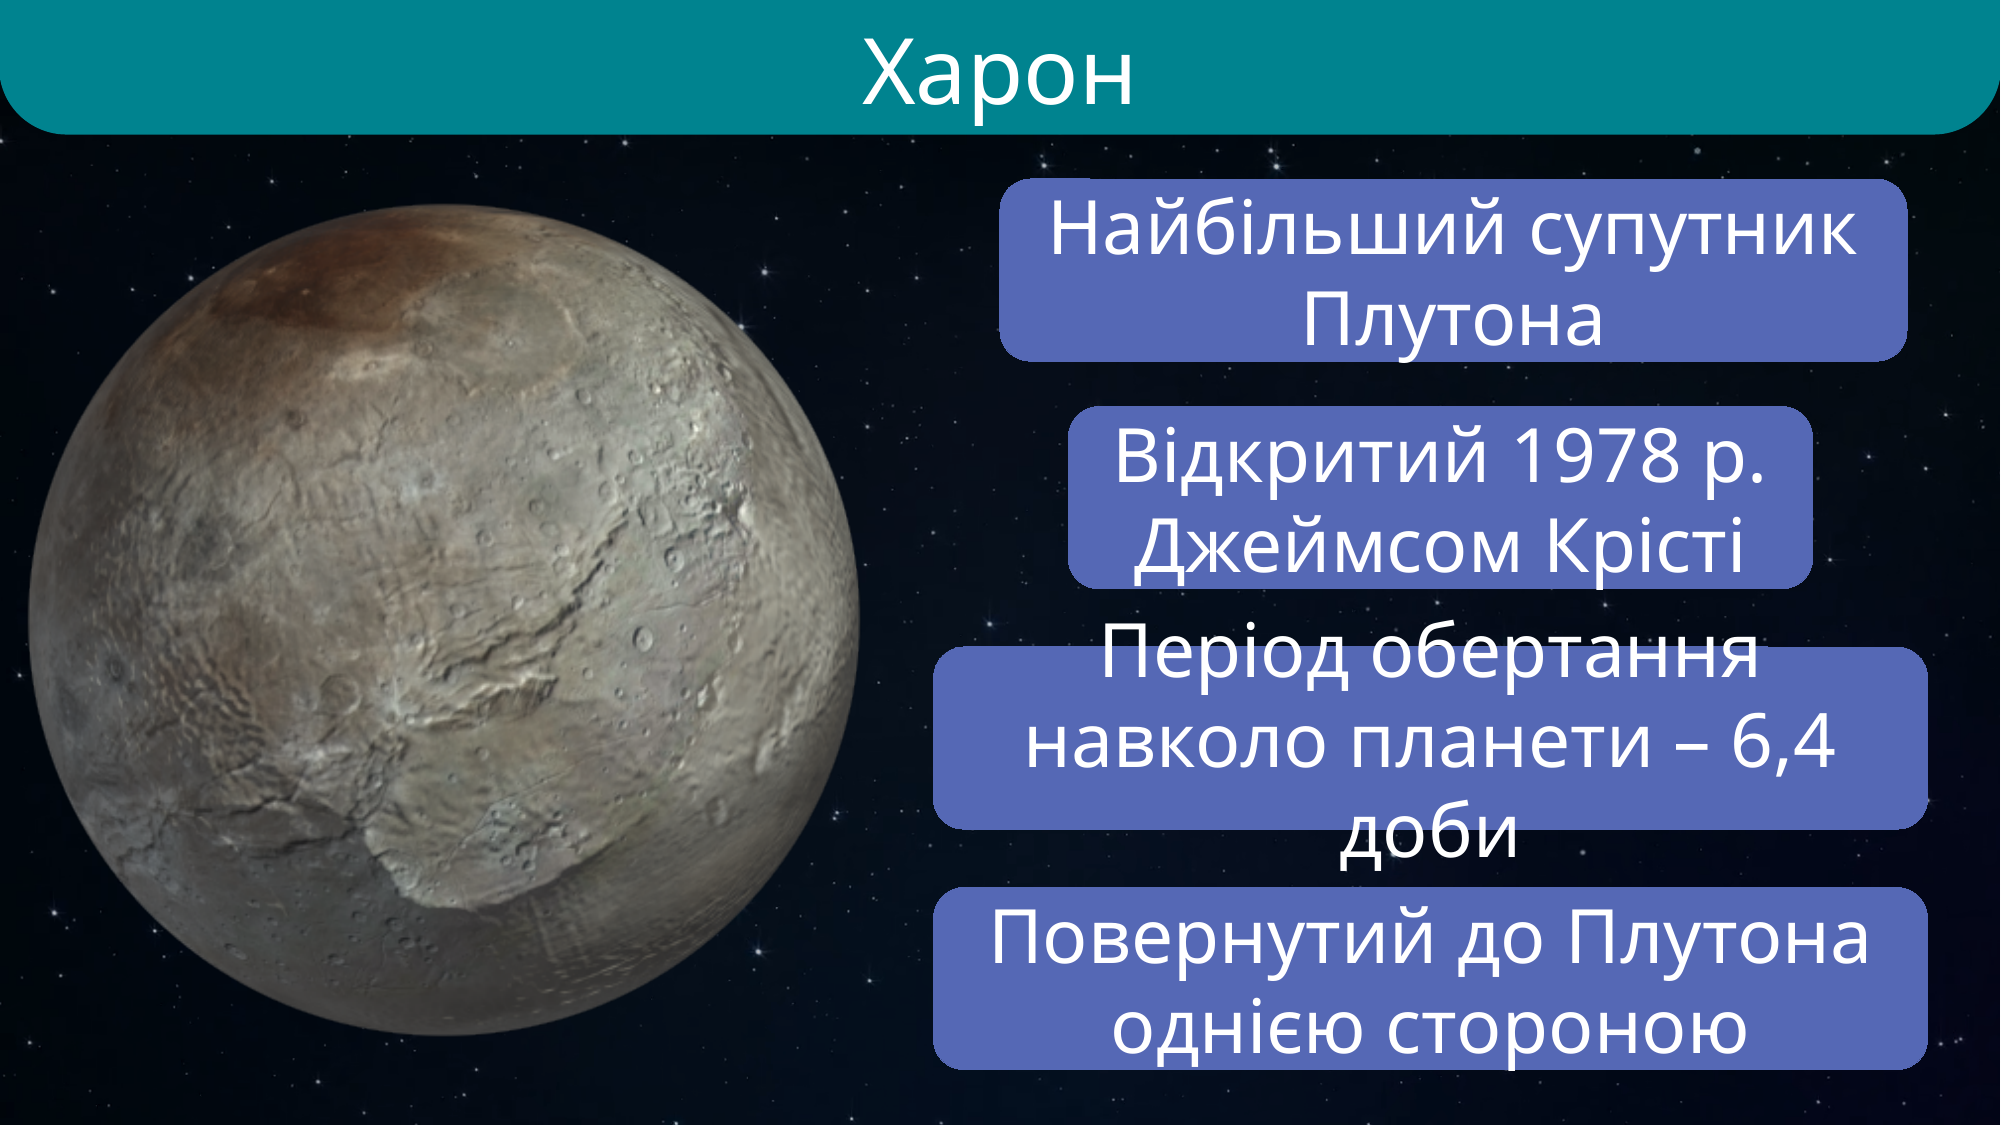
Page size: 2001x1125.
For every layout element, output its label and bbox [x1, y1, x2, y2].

text_box [0, 0, 2000, 134]
picture [0, 0, 2001, 1125]
